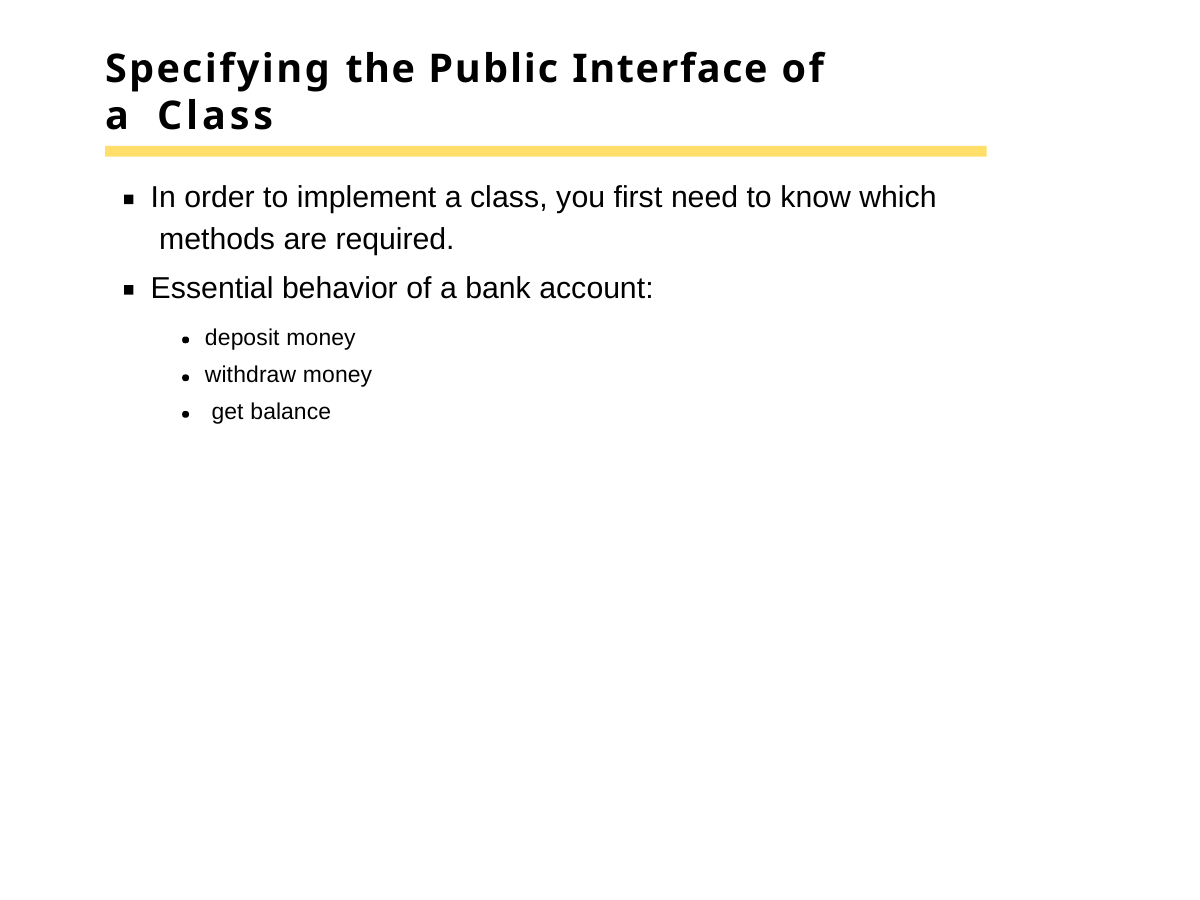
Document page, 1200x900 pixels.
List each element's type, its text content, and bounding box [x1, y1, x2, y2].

title Specifying the Public Interface of a Class [102, 42, 829, 194]
text_box In order to implement a class, you first need to know which methods are required. Essential behavior of a bank account: deposit money withdraw money get balance [148, 172, 939, 425]
text_box [829, 145, 987, 157]
text_box [124, 194, 134, 205]
text_box [124, 285, 134, 295]
